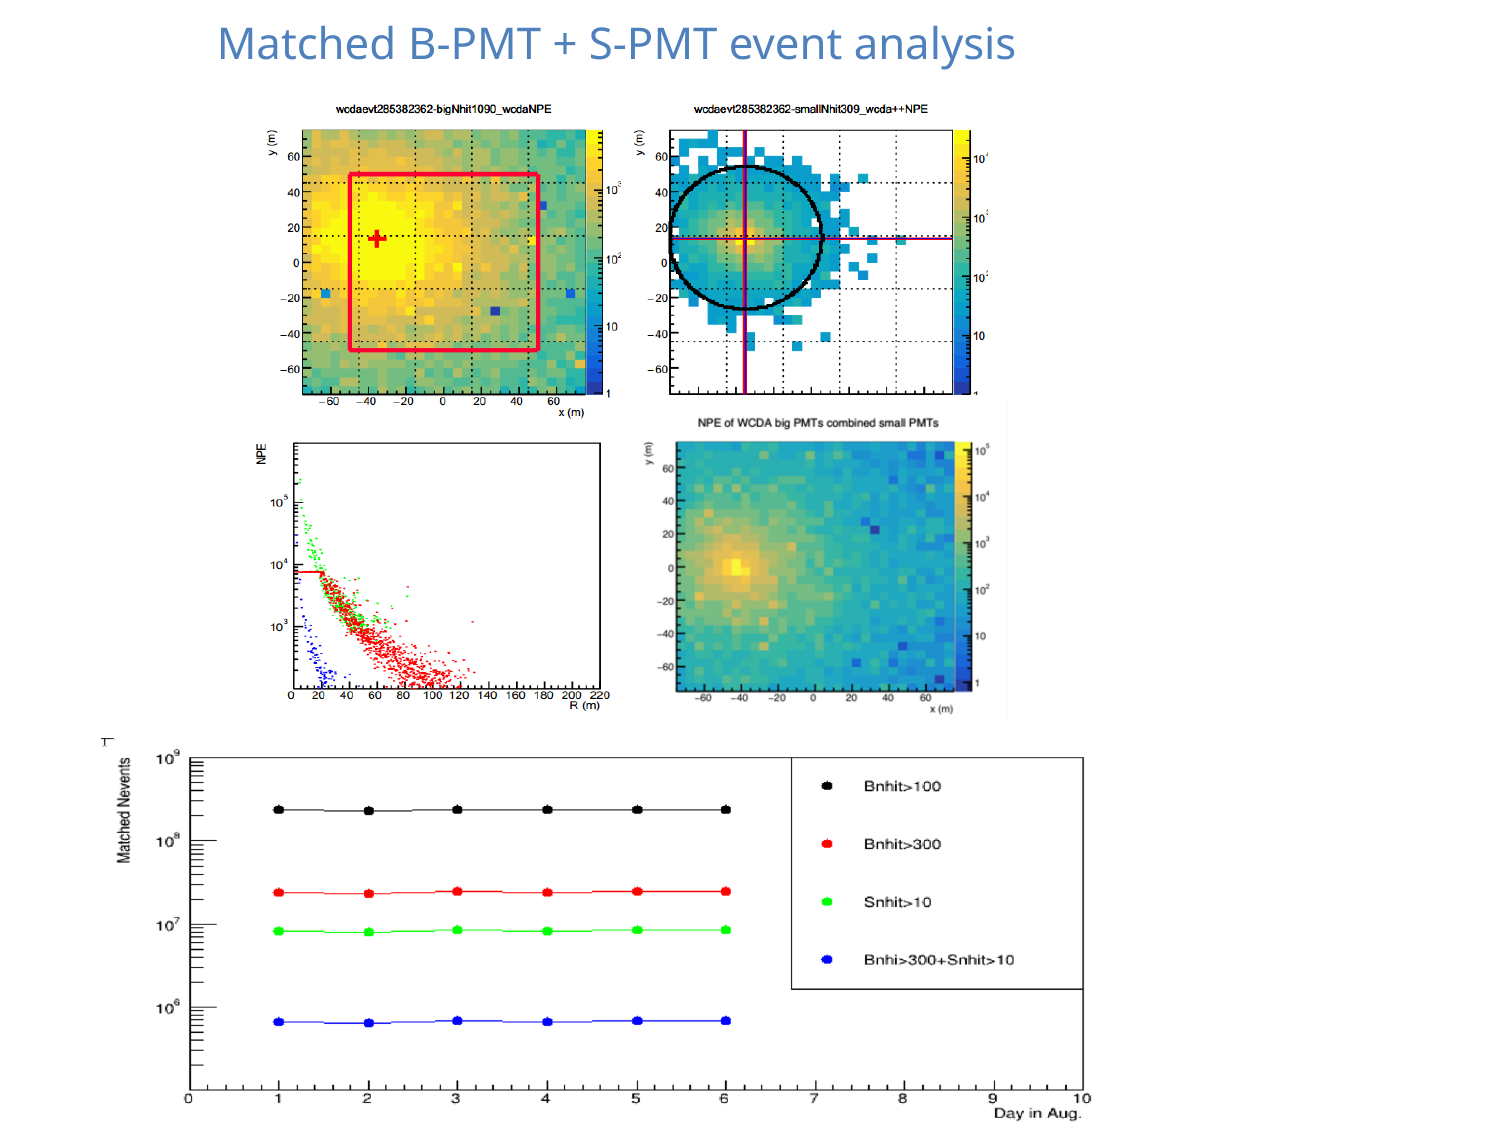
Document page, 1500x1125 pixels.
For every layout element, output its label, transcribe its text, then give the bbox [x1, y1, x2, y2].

picture [236, 94, 1019, 731]
picture [100, 737, 1155, 1125]
text_box Matched B-PMT + S-PMT event analysis [202, 8, 1186, 76]
